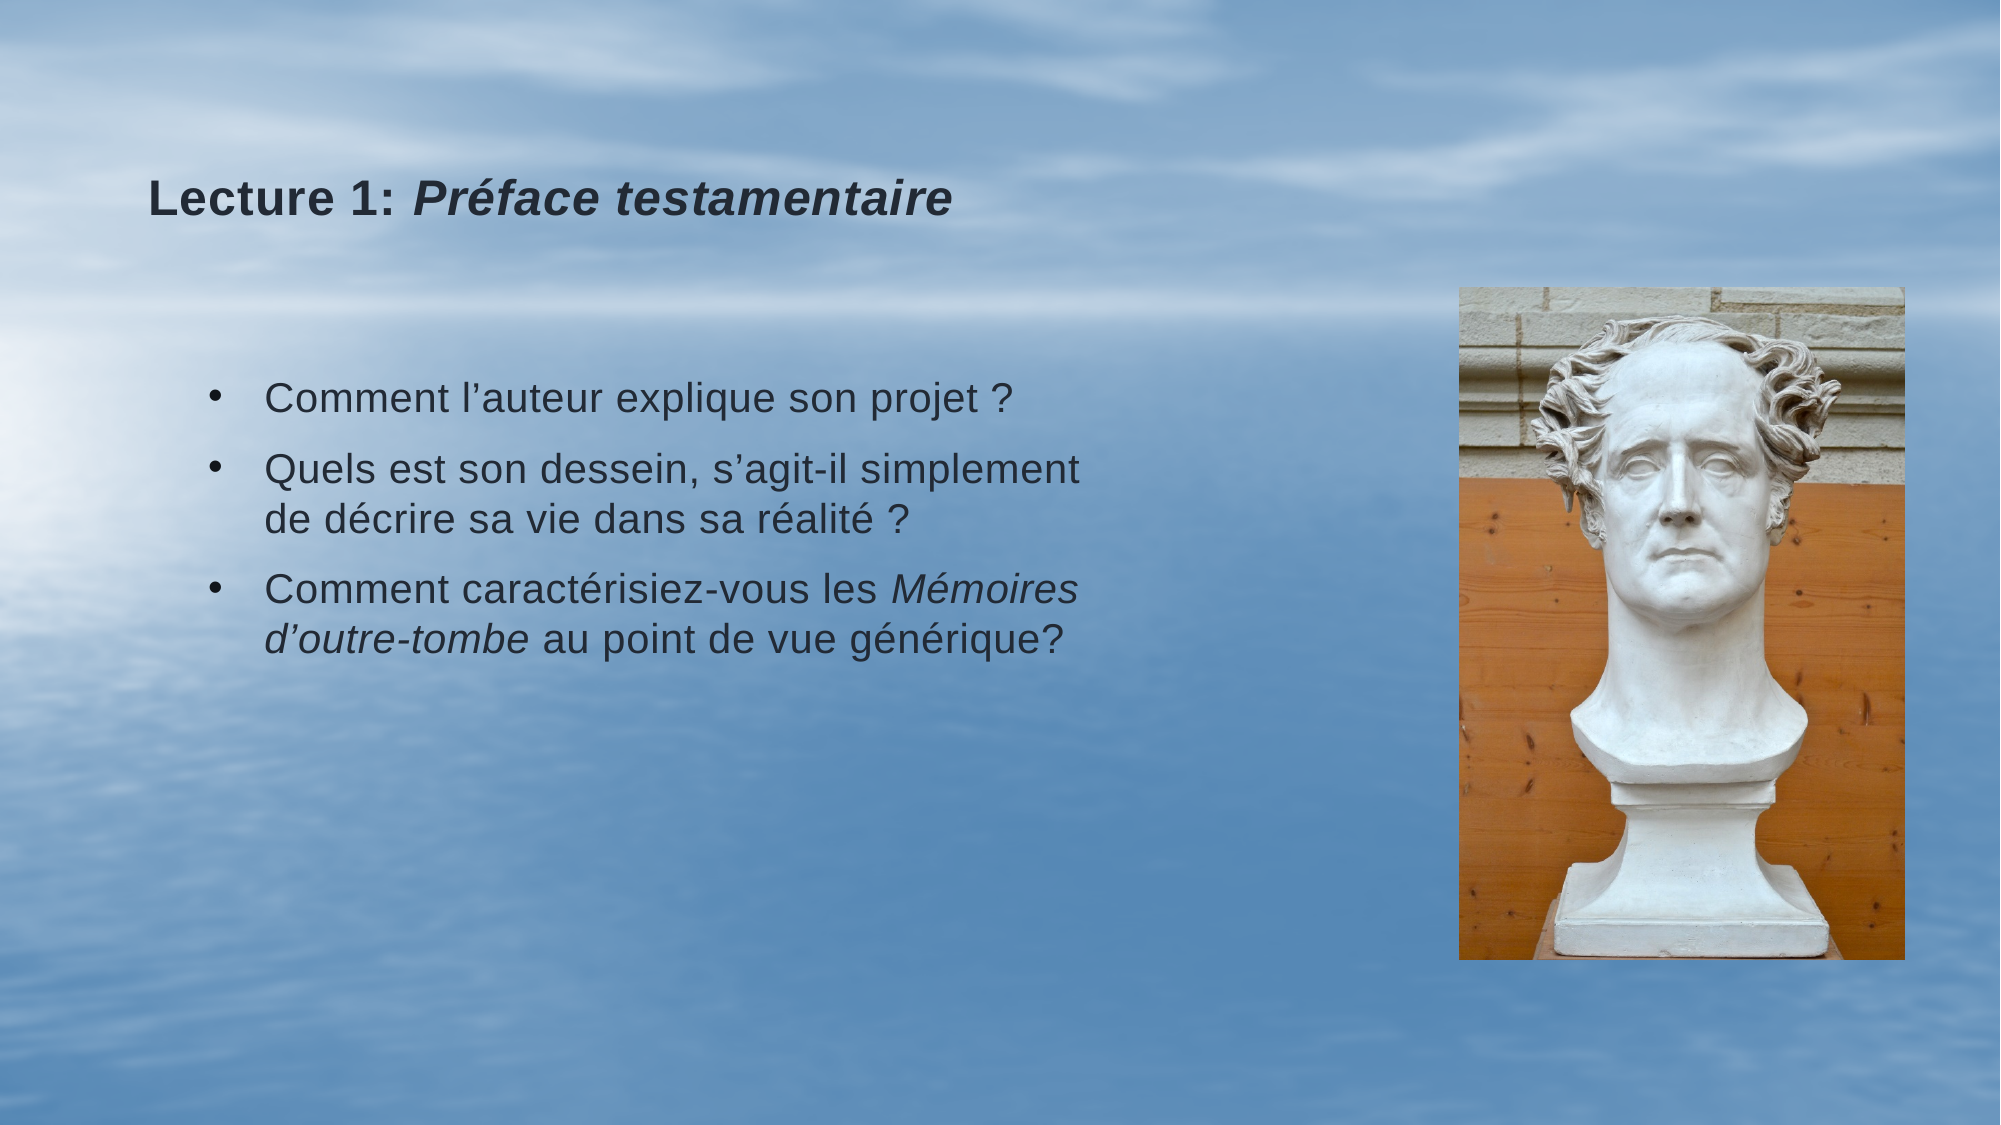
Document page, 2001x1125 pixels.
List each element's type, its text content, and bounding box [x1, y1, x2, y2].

picture [1459, 287, 1905, 960]
title Lecture 1: Préface testamentaire [133, 45, 1867, 233]
list Comment l’auteur explique son projet ? Quels est son dessein, s’agit-il simplement de décrire sa vie dans sa réalité ? Comment caractérisiez-vous les Mémoires d’outre-tombe au point de vue générique? [193, 363, 1154, 1038]
